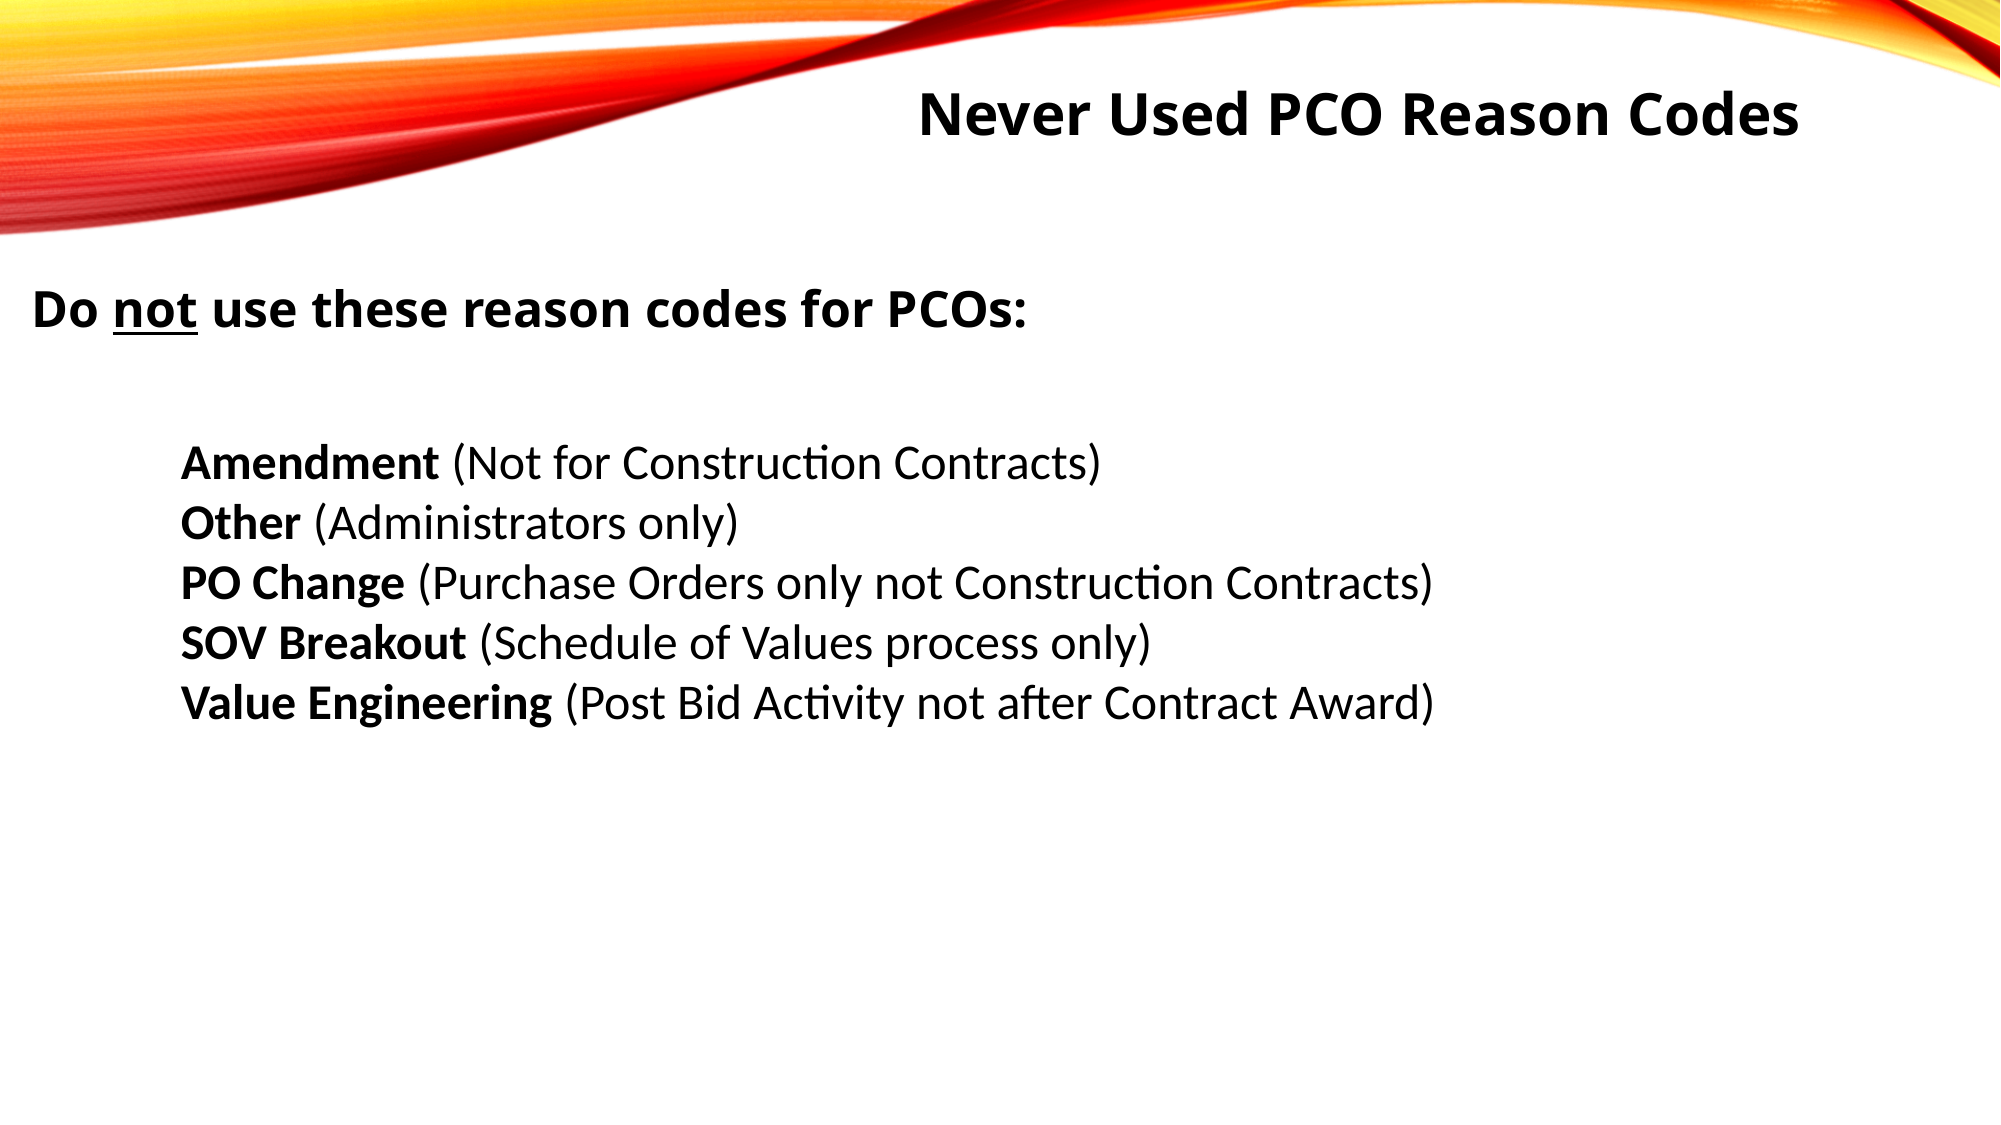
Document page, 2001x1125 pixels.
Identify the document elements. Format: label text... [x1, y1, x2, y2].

list Do not use these reason codes for PCOs: [16, 210, 1888, 1125]
text_box Never Used PCO Reason Codes [803, 69, 1915, 155]
text_box Amendment (Not for Construction Contracts) Other (Administrators only) PO Change (Purchase Orders only not Construction Contracts) SOV Breakout (Schedule of Values process only) Value Engineering (Post Bid Activity not after Contract Award) [166, 422, 1860, 797]
picture [0, 0, 2000, 237]
